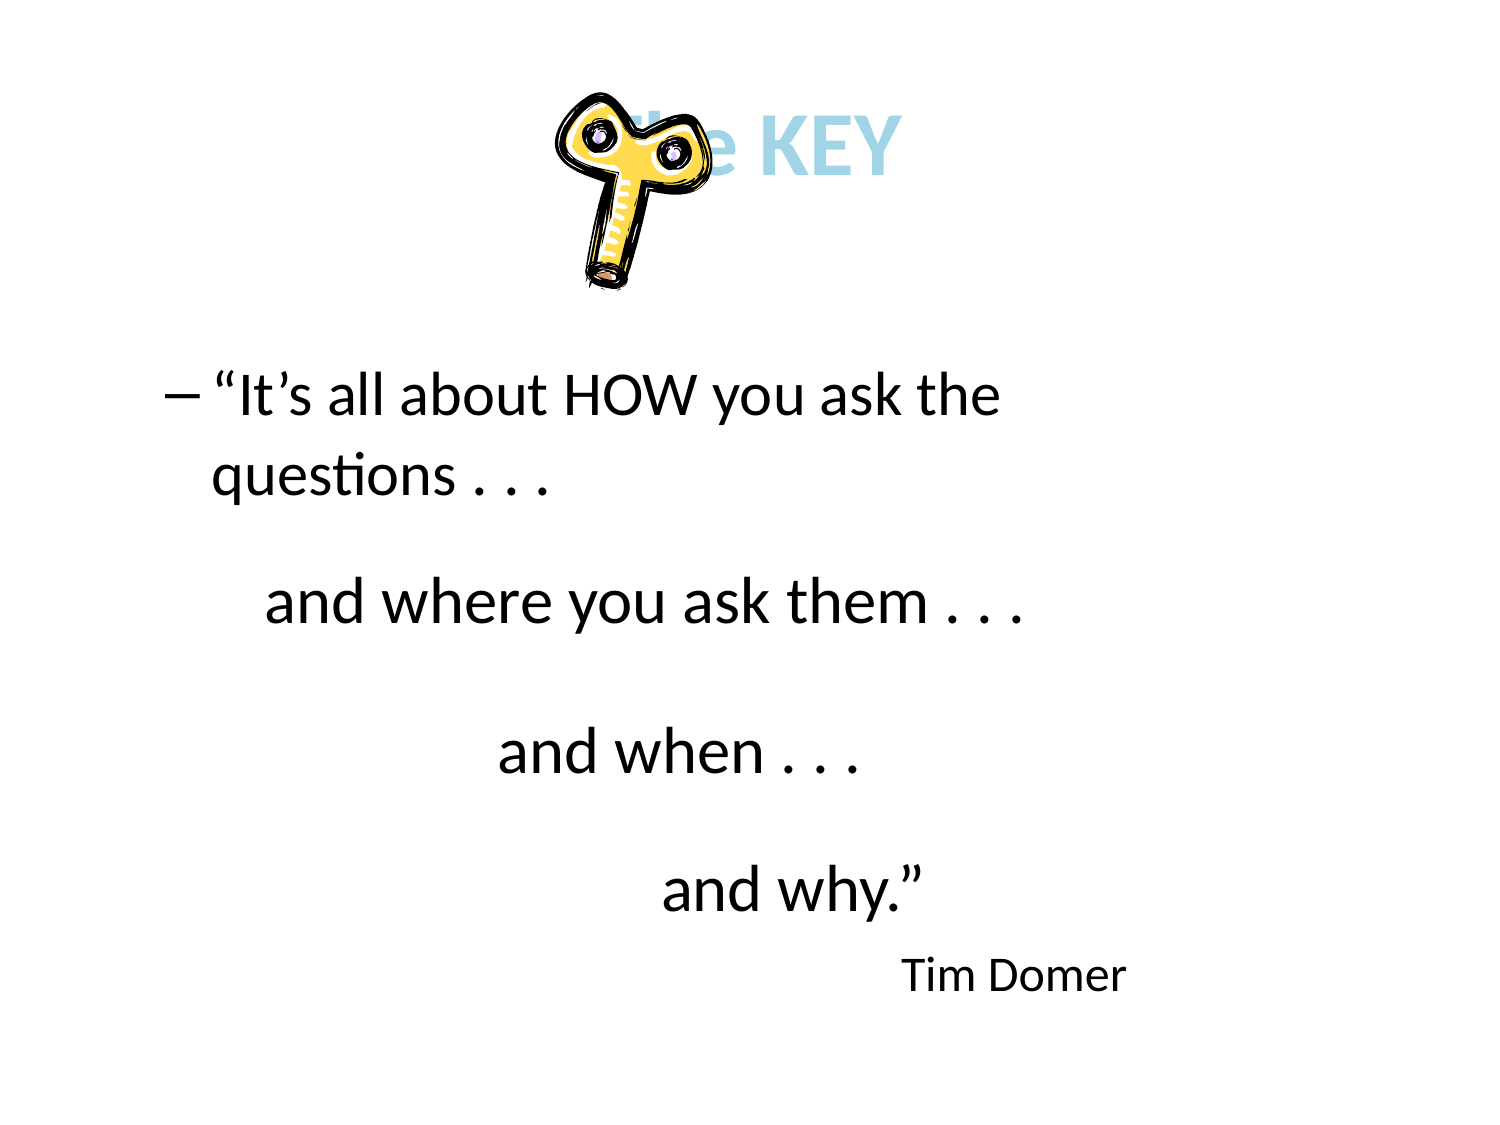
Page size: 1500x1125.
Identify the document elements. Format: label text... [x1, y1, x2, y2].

picture [549, 87, 718, 296]
list “It’s all about HOW you ask the questions . . . [75, 262, 1300, 525]
title The KEY [75, 45, 1425, 233]
text_box and where you ask them . . . [174, 549, 1200, 645]
text_box and why.” Tim Domer [571, 837, 1143, 1058]
text_box and when . . . [408, 699, 877, 795]
